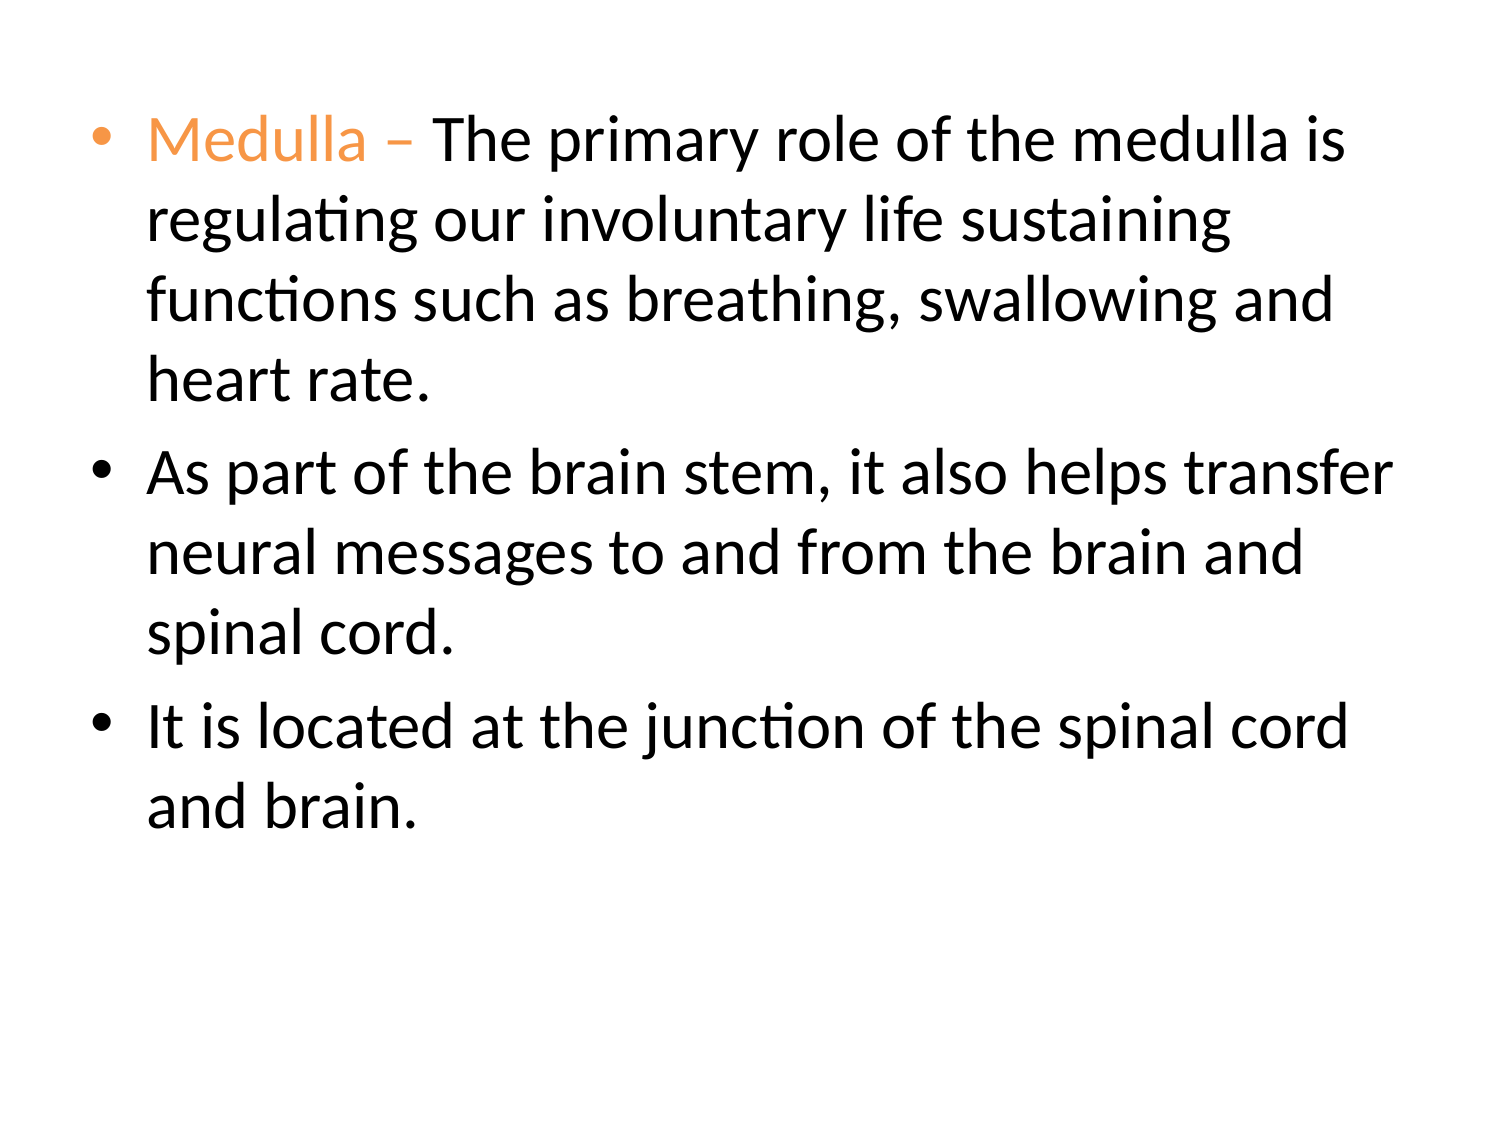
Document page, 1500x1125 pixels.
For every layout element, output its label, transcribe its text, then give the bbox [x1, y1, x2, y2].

list Medulla – The primary role of the medulla is regulating our involuntary life sustaining functions such as breathing, swallowing and heart rate. As part of the brain stem, it also helps transfer neural messages to and from the brain and spinal cord. It is located at the junction of the spinal cord and brain. [75, 87, 1425, 1005]
